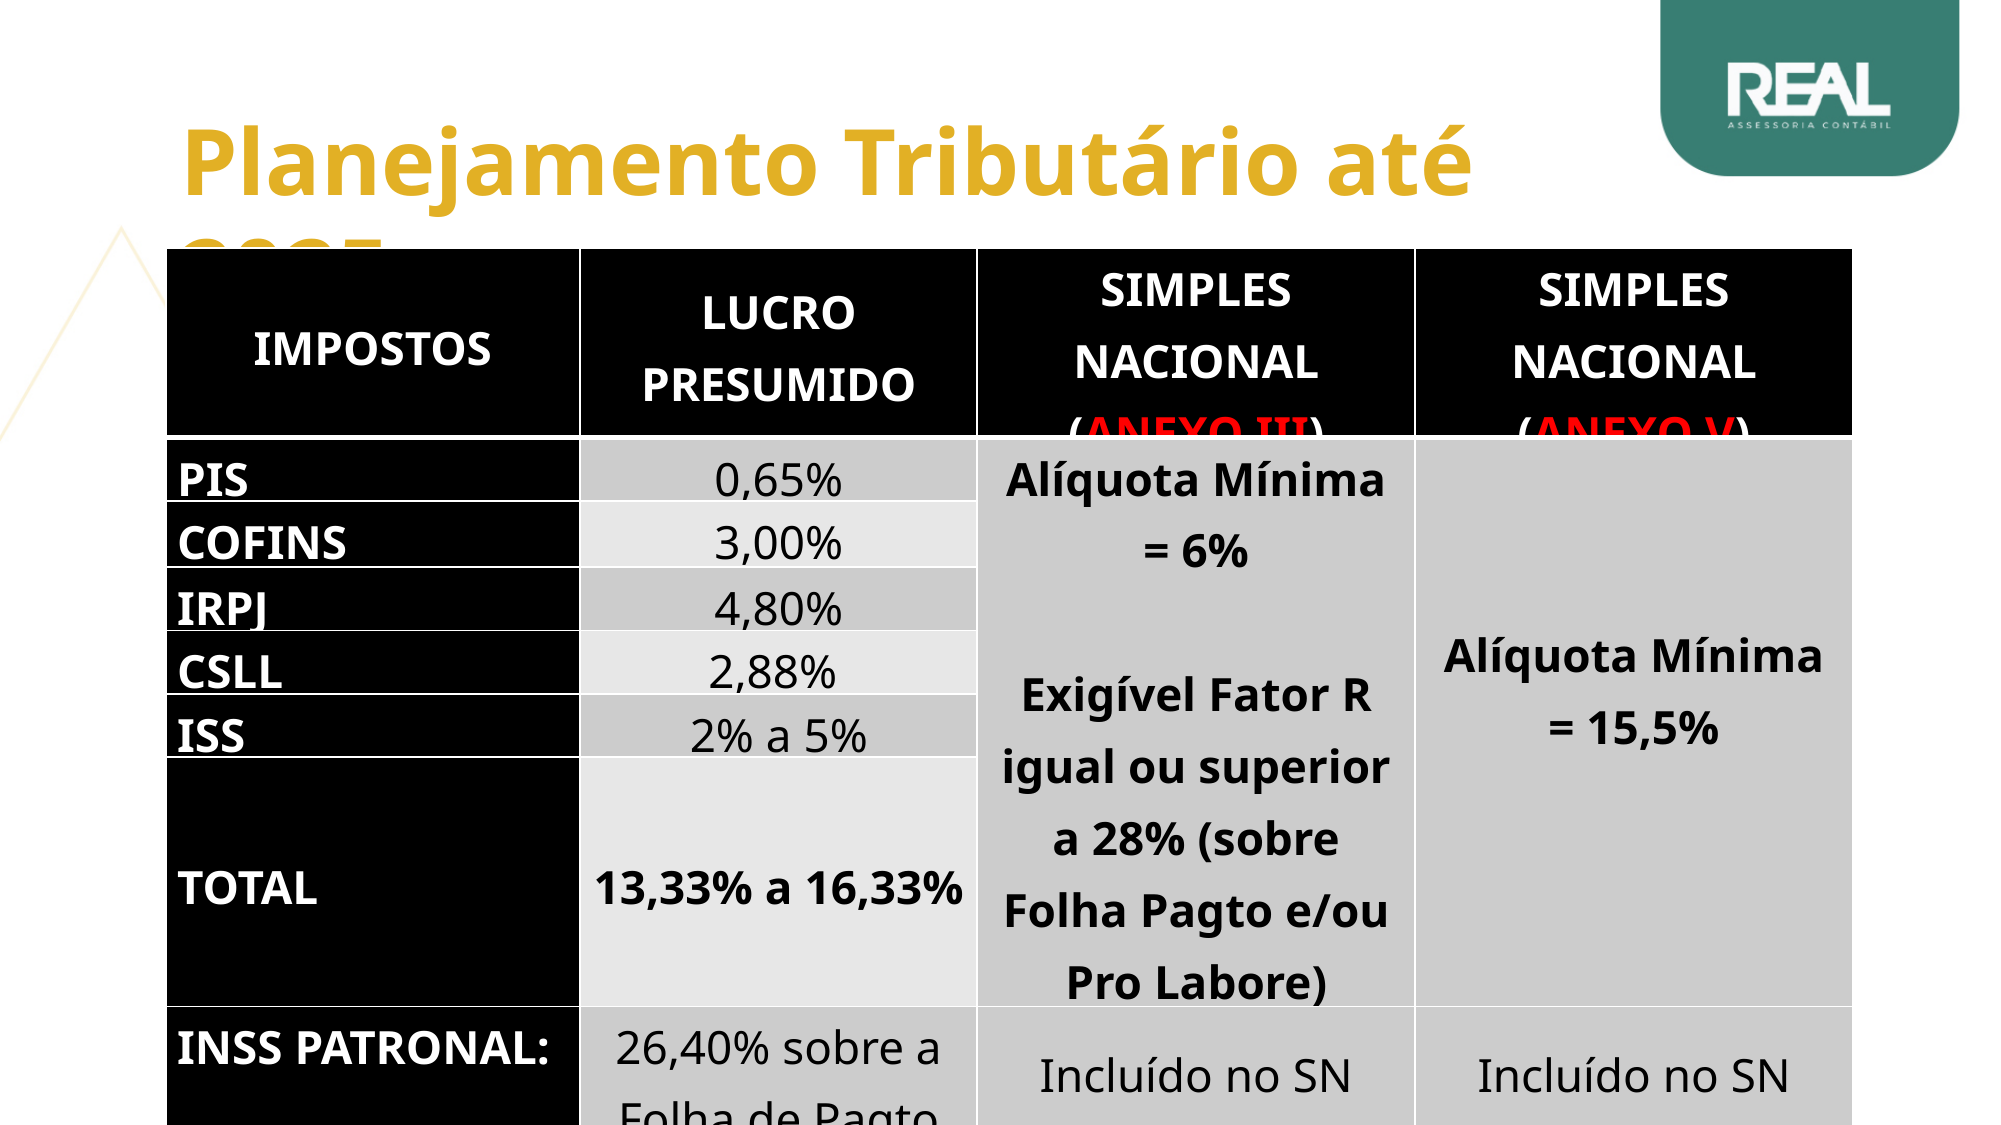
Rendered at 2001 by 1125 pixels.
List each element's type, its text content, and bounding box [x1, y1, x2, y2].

table_cell Incluído no SN [1416, 1007, 1852, 1125]
table_header LUCRO PRESUMIDO [581, 249, 976, 435]
table_cell TOTAL [167, 758, 579, 1006]
text_box Planejamento Tributário até 2025: [165, 96, 1657, 247]
table_cell 13,33% a 16,33% [581, 758, 976, 1006]
table_cell Alíquota Mínima = 15,5% [1416, 440, 1852, 1006]
table_cell 26,40% sobre a Folha de Pagto [581, 1007, 976, 1125]
table_header SIMPLES NACIONAL (ANEXO III) [978, 249, 1414, 435]
table_cell ISS [167, 695, 579, 756]
table_cell COFINS [167, 502, 579, 566]
table_cell Alíquota Mínima = 6% Exigível Fator R igual ou superior a 28% (sobre Folha Pagto e/ou Pro Labore) [978, 440, 1414, 1006]
table_header SIMPLES NACIONAL (ANEXO V) [1416, 249, 1852, 435]
table_cell 2% a 5% [581, 695, 976, 756]
table_cell Incluído no SN [978, 1007, 1414, 1125]
table_cell 3,00% [581, 502, 976, 566]
table_cell 0,65% [581, 440, 976, 500]
table_cell 4,80% [581, 568, 976, 630]
picture [0, 0, 2000, 1125]
table_cell PIS [167, 440, 579, 500]
table_cell CSLL [167, 631, 579, 693]
table_cell 2,88% [581, 631, 976, 693]
table_header IMPOSTOS [167, 249, 579, 435]
table_cell INSS PATRONAL: [167, 1007, 579, 1125]
table_cell IRPJ [167, 568, 579, 630]
